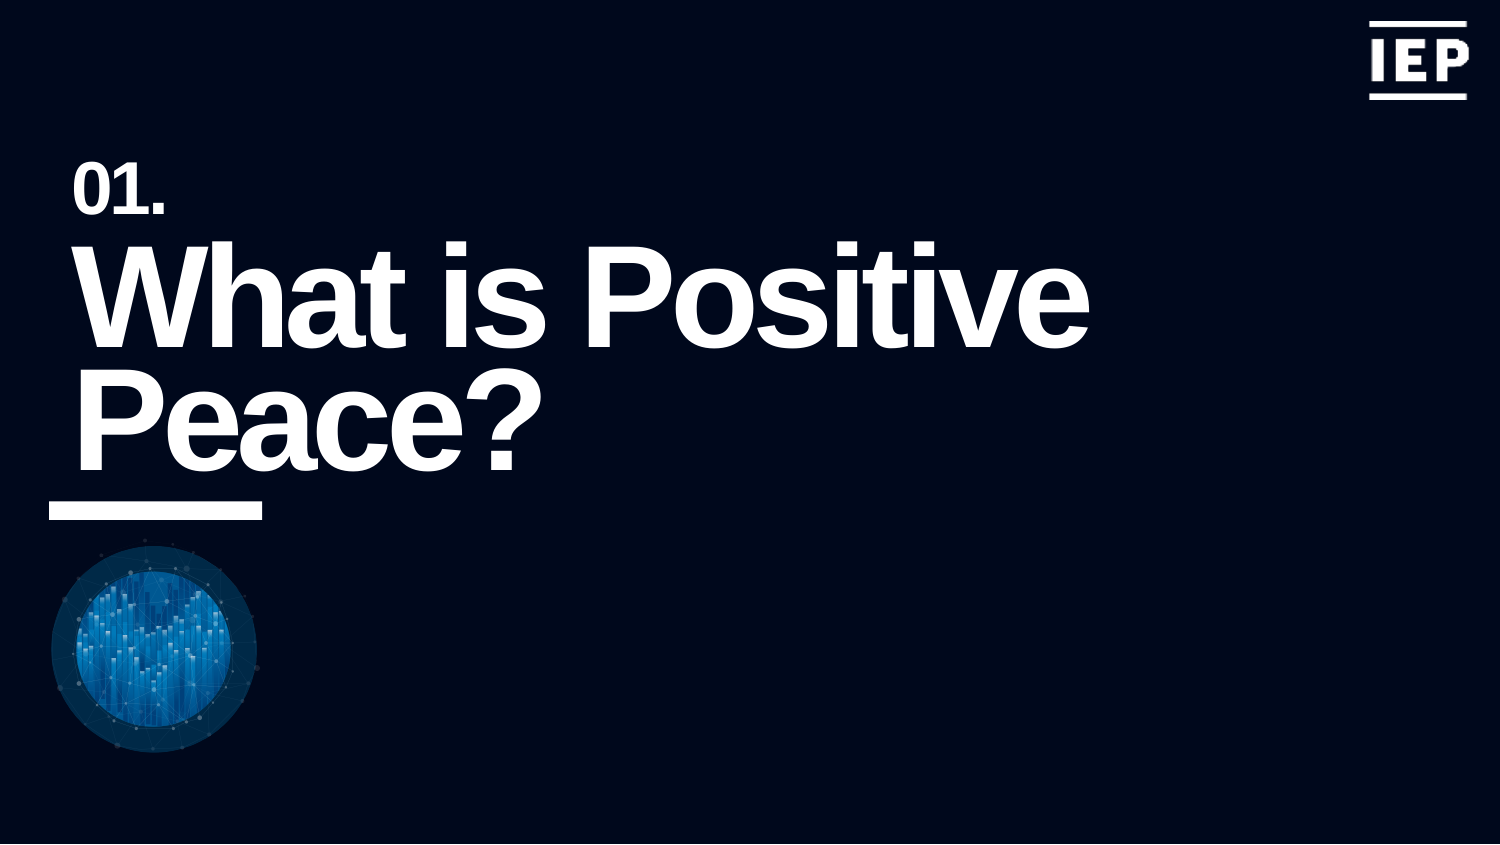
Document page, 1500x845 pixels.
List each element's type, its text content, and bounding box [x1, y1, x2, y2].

picture [38, 534, 273, 765]
text_box What is Positive Peace? [71, 249, 1109, 521]
text_box [21, 213, 938, 306]
text_box 01. [71, 164, 176, 218]
picture [1368, 21, 1471, 100]
